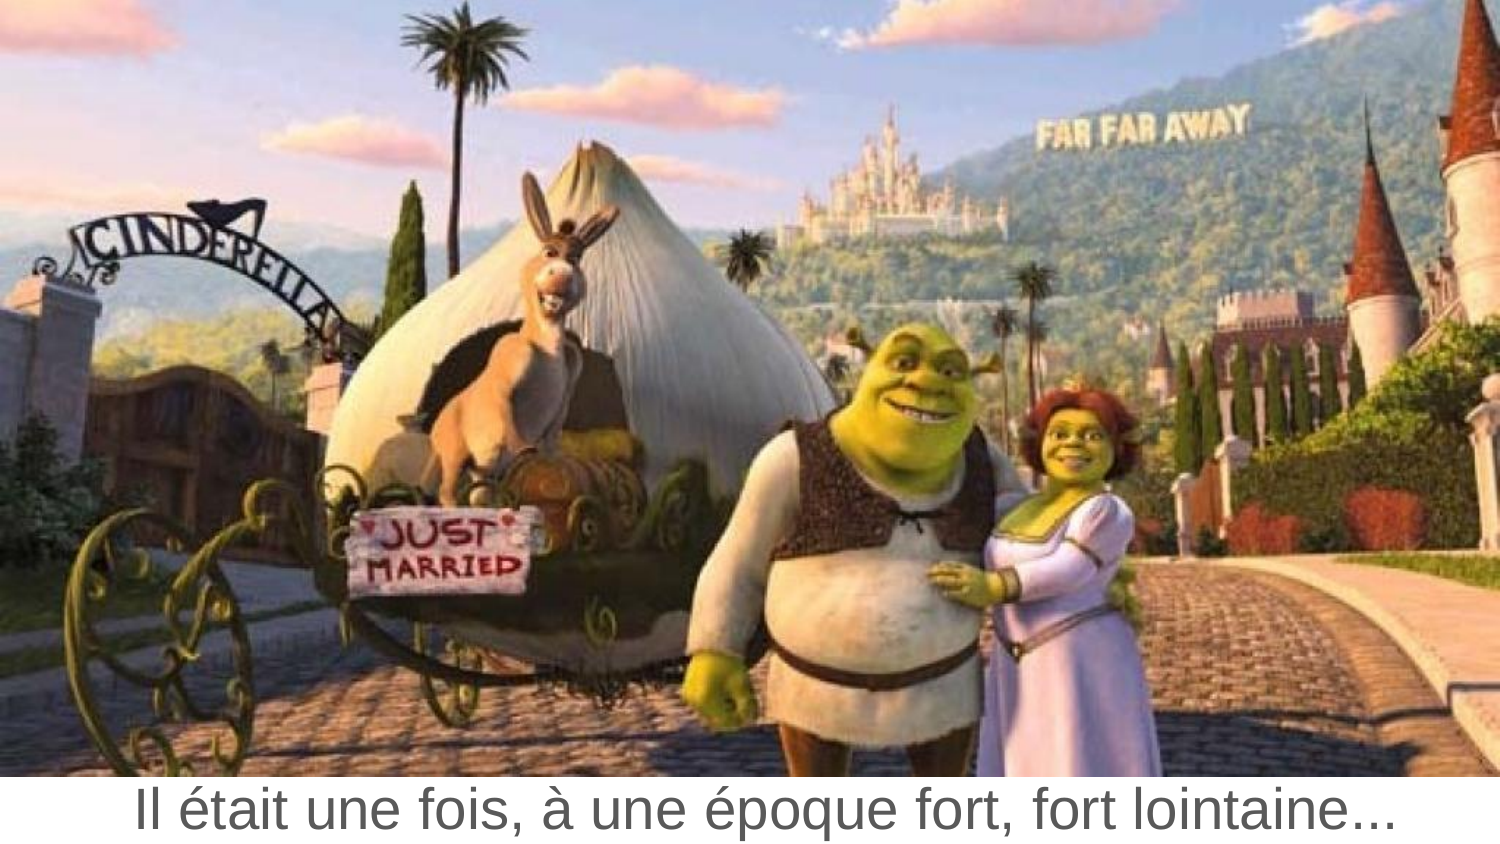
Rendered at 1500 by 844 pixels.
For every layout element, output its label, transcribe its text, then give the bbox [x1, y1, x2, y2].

picture [0, 0, 1500, 777]
text_box Il était une fois, à une époque fort, fort lointaine... [67, 785, 1466, 844]
